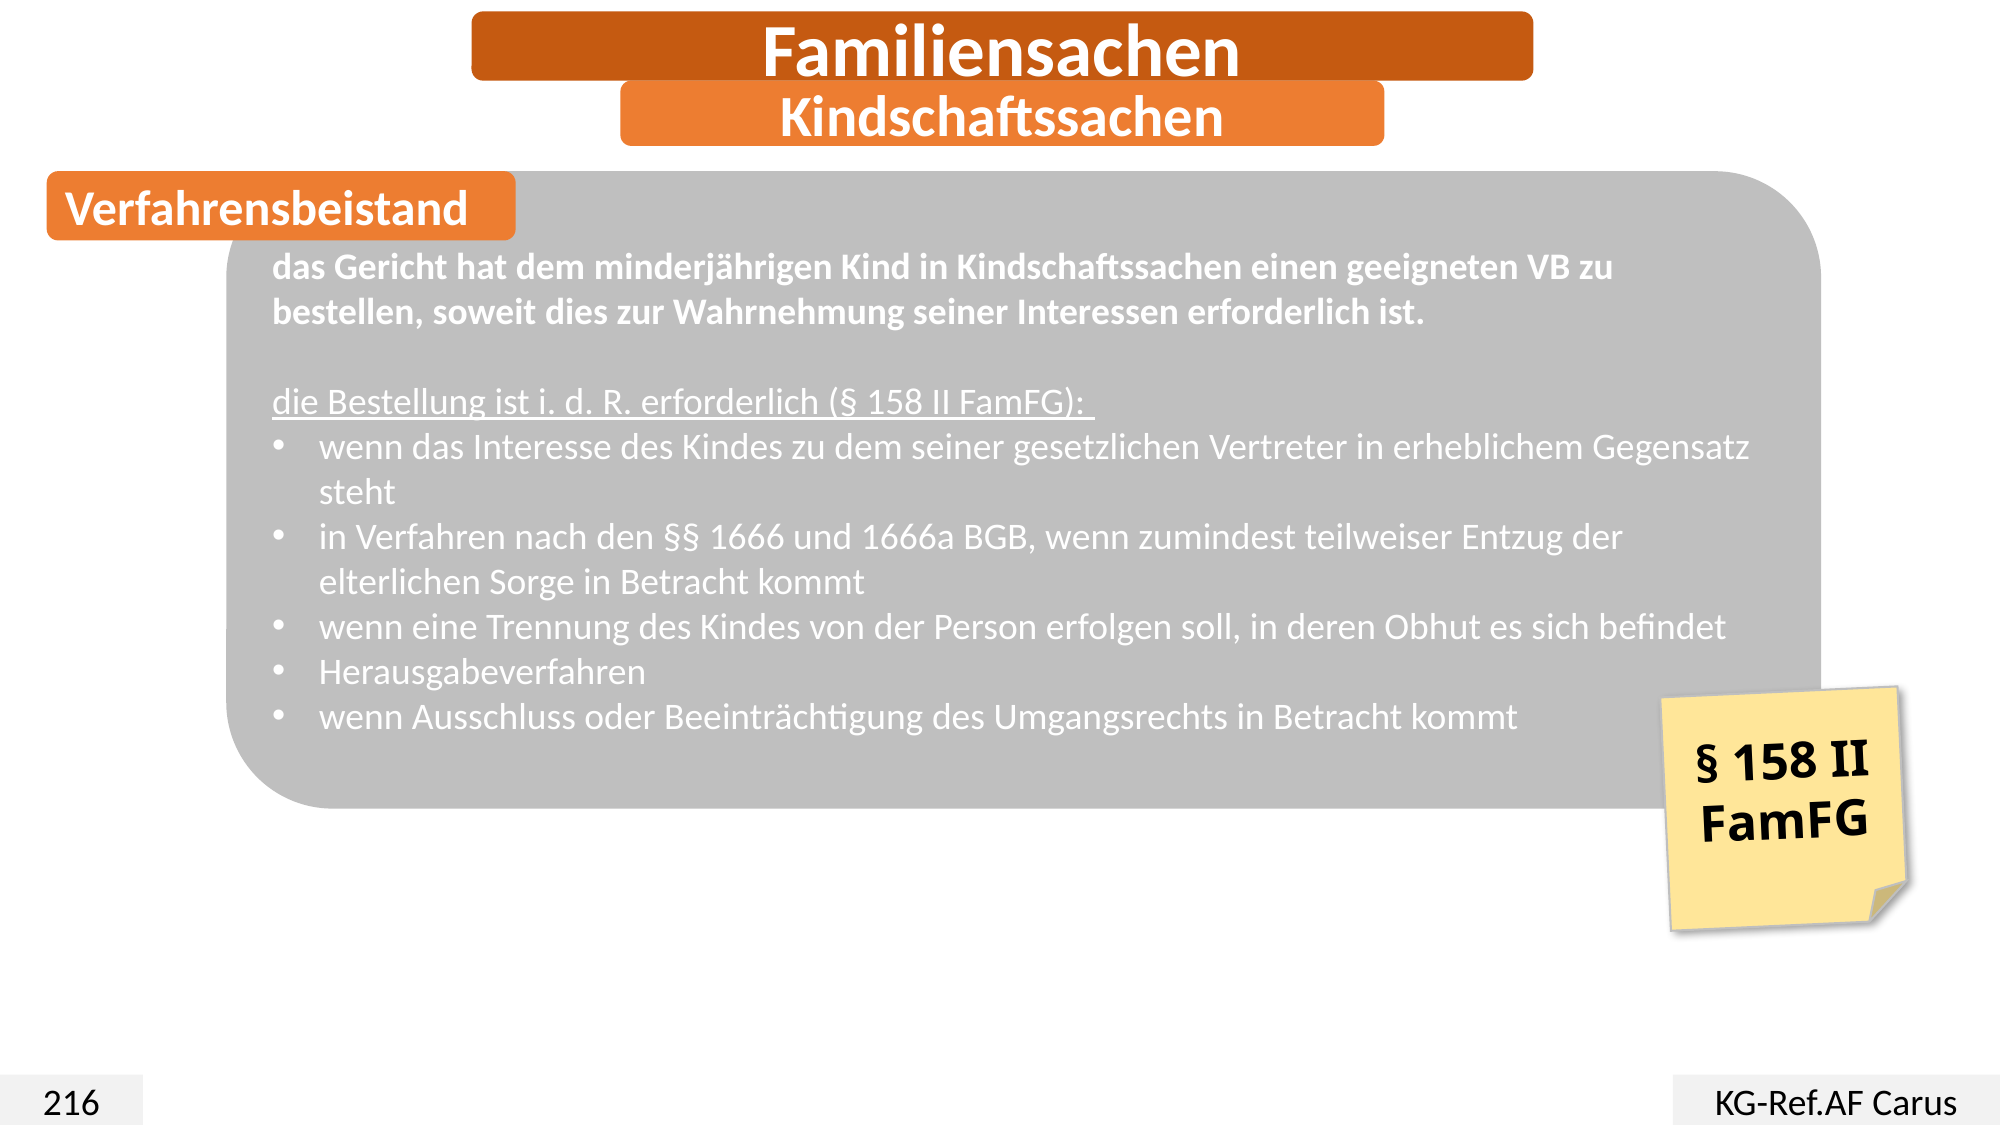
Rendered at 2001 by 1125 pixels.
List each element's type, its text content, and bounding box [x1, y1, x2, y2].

text_box Verfahrensbeistand [45, 170, 517, 242]
text_box KG-Ref.AF Carus [1672, 1074, 2000, 1125]
text_box 216 [0, 1074, 144, 1125]
text_box § 158 II FamFG [1659, 685, 1910, 932]
text_box das Gericht hat dem minderjährigen Kind in Kindschaftssachen einen geeigneten VB zu bestellen, soweit dies zur Wahrnehmung seiner Interessen erforderlich ist. die Bestellung ist i. d. R. erforderlich (§ 158 II FamFG): wenn das Interesse des Kindes zu dem seiner gesetzlichen Vertreter in erheblichem Gegensatz steht in Verfahren nach den §§ 1666 und 1666a BGB, wenn zumindest teilweiser Entzug der elterlichen Sorge in Betracht kommt wenn eine Trennung des Kindes von der Person erfolgen soll, in deren Obhut es sich befindet Herausgabeverfahren wenn Ausschluss oder Beeinträchtigung des Umgangsrechts in Betracht kommt [225, 170, 1823, 810]
text_box Familiensachen [470, 10, 1535, 82]
text_box Kindschaftssachen [619, 82, 1386, 147]
